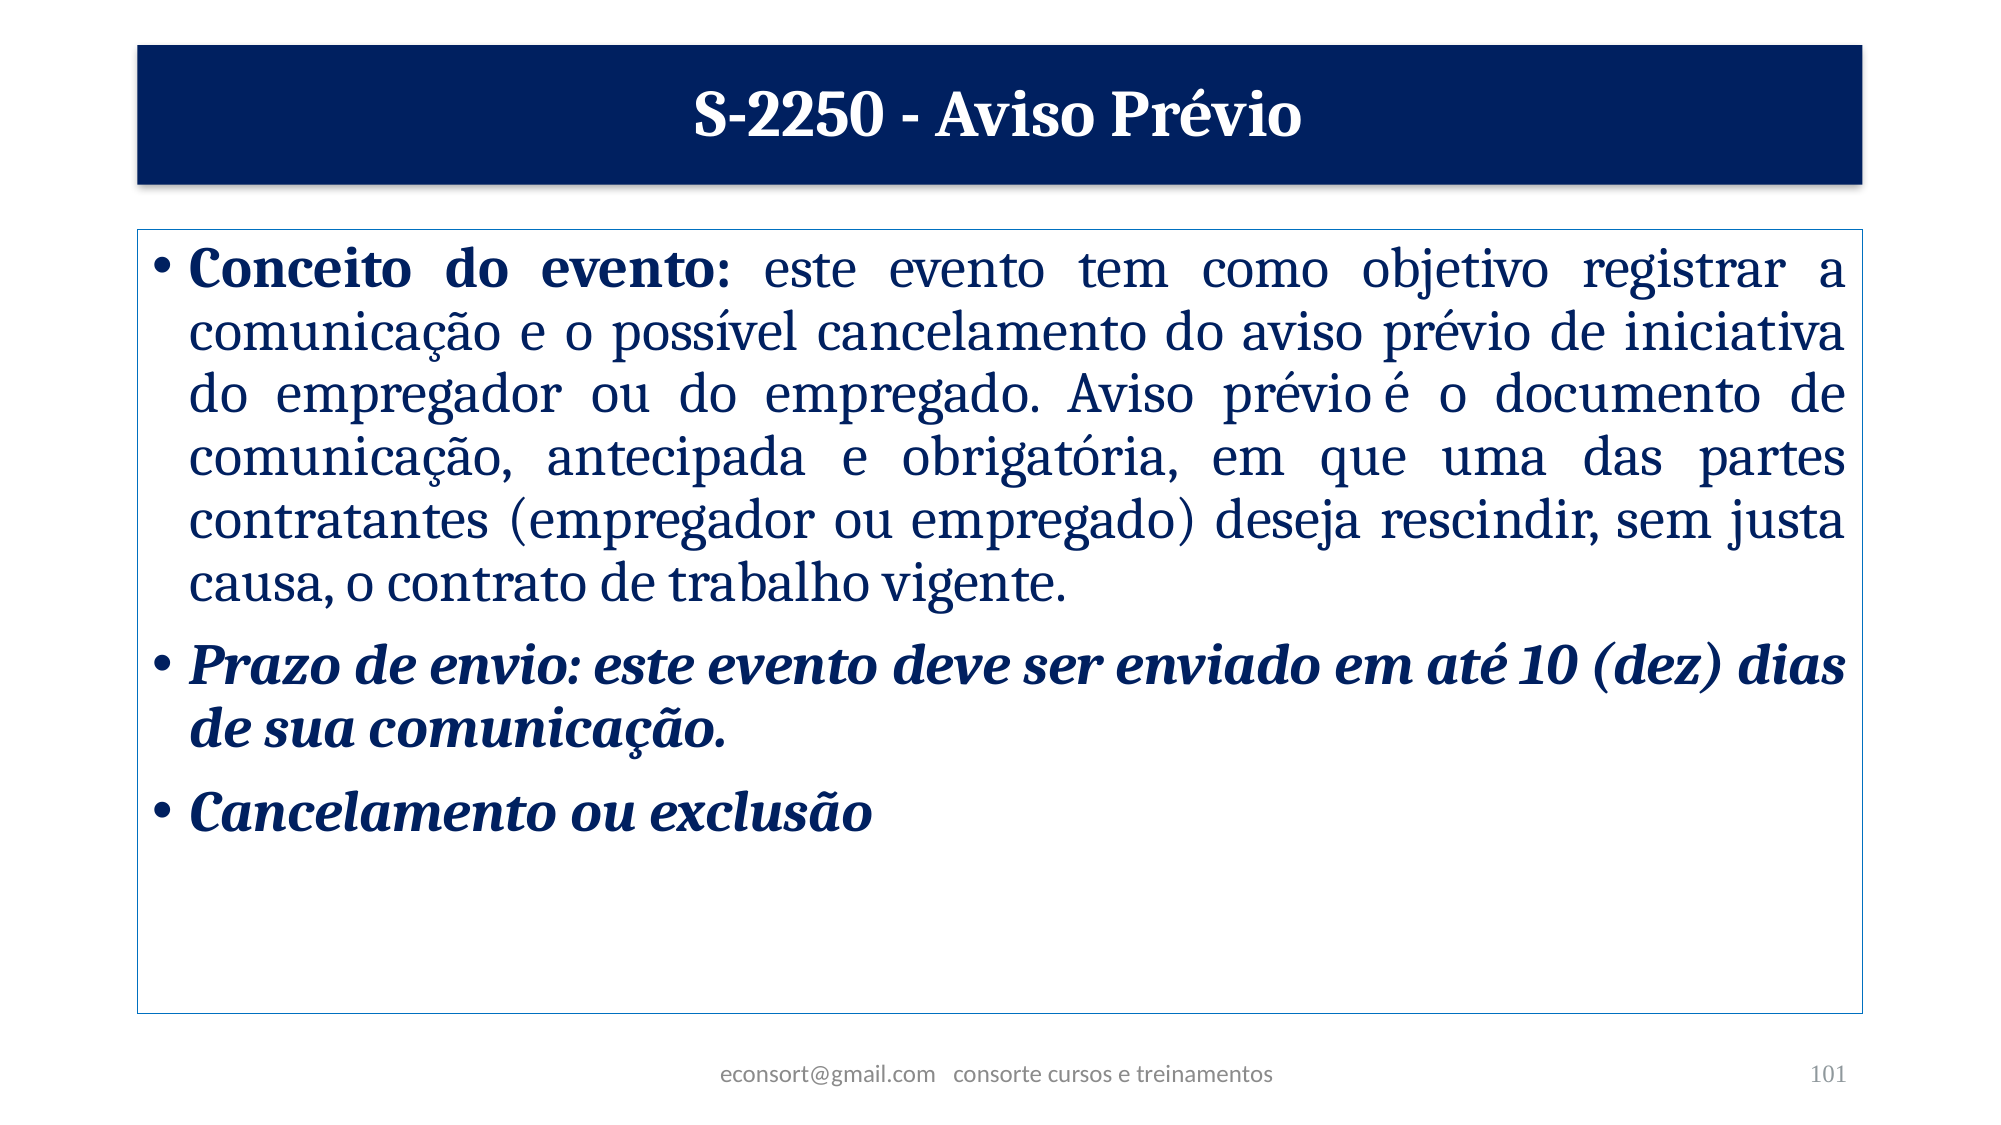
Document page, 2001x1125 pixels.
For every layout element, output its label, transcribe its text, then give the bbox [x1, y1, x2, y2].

footer econsort@gmail.com consorte cursos e treinamentos [662, 1042, 1338, 1103]
title S-2250 - Aviso Prévio [137, 45, 1863, 185]
slide_number 101 [1412, 1042, 1863, 1103]
list Conceito do evento: este evento tem como objetivo registrar a comunicação e o possível cancelamento do aviso prévio de iniciativa do empregador ou do empregado. Aviso prévio é o documento de comunicação, antecipada e obrigatória, em que uma das partes contratantes (empregador ou empregado) deseja rescindir, sem justa causa, o contrato de trabalho vigente. Prazo de envio: este evento deve ser enviado em até 10 (dez) dias de sua comunicação. Cancelamento ou exclusão [137, 229, 1863, 1014]
